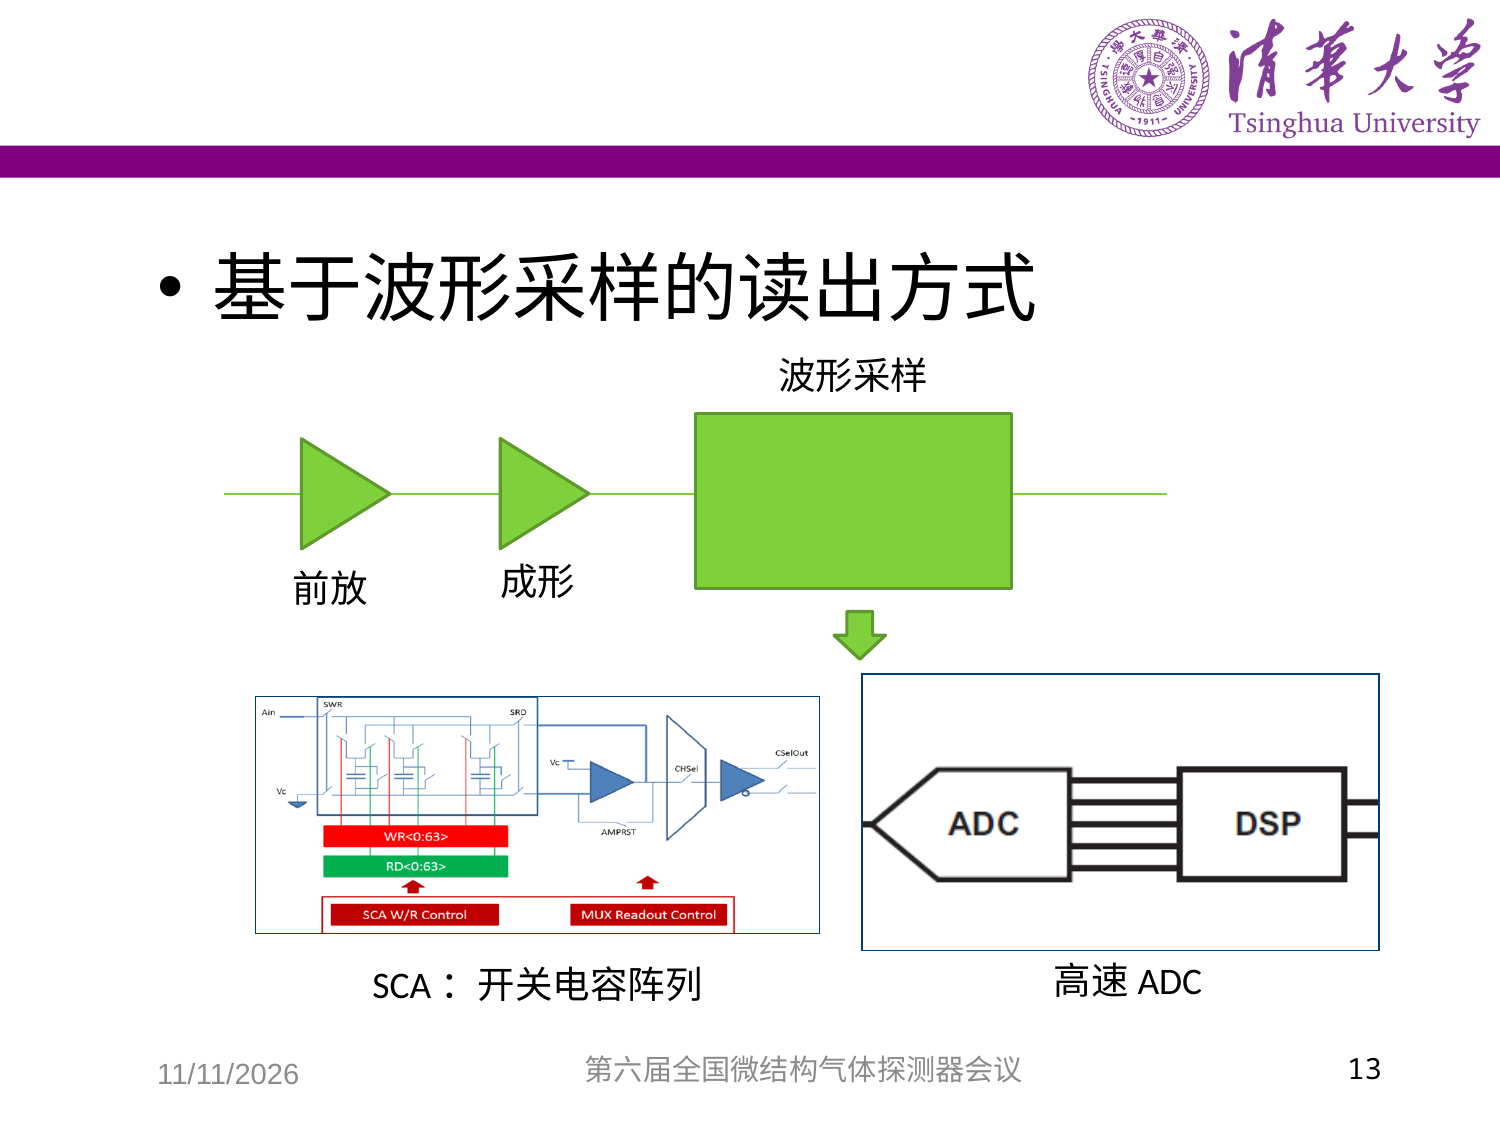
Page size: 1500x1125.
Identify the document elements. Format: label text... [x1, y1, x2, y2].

text_box [299, 504, 377, 551]
text_box 高速ADC [1038, 960, 1240, 1010]
text_box 前放 [269, 557, 390, 618]
text_box 波形采样 [731, 344, 976, 405]
list 基于波形采样的读出方式 [103, 213, 1398, 360]
picture [1084, 14, 1488, 140]
text_box SCA：开关电容阵列 [357, 953, 719, 1014]
text_box [498, 437, 591, 493]
picture [255, 696, 821, 934]
text_box [299, 437, 392, 493]
text_box [694, 504, 1013, 590]
text_box [832, 609, 887, 661]
slide_number 13 [1275, 1042, 1397, 1103]
picture [862, 674, 1379, 951]
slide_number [103, 1042, 382, 1103]
text_box [694, 412, 1013, 493]
text_box [498, 504, 576, 550]
text_box 成形 [452, 550, 624, 611]
footer 第六届全国微结构气体探测器会议 [424, 1042, 1184, 1103]
